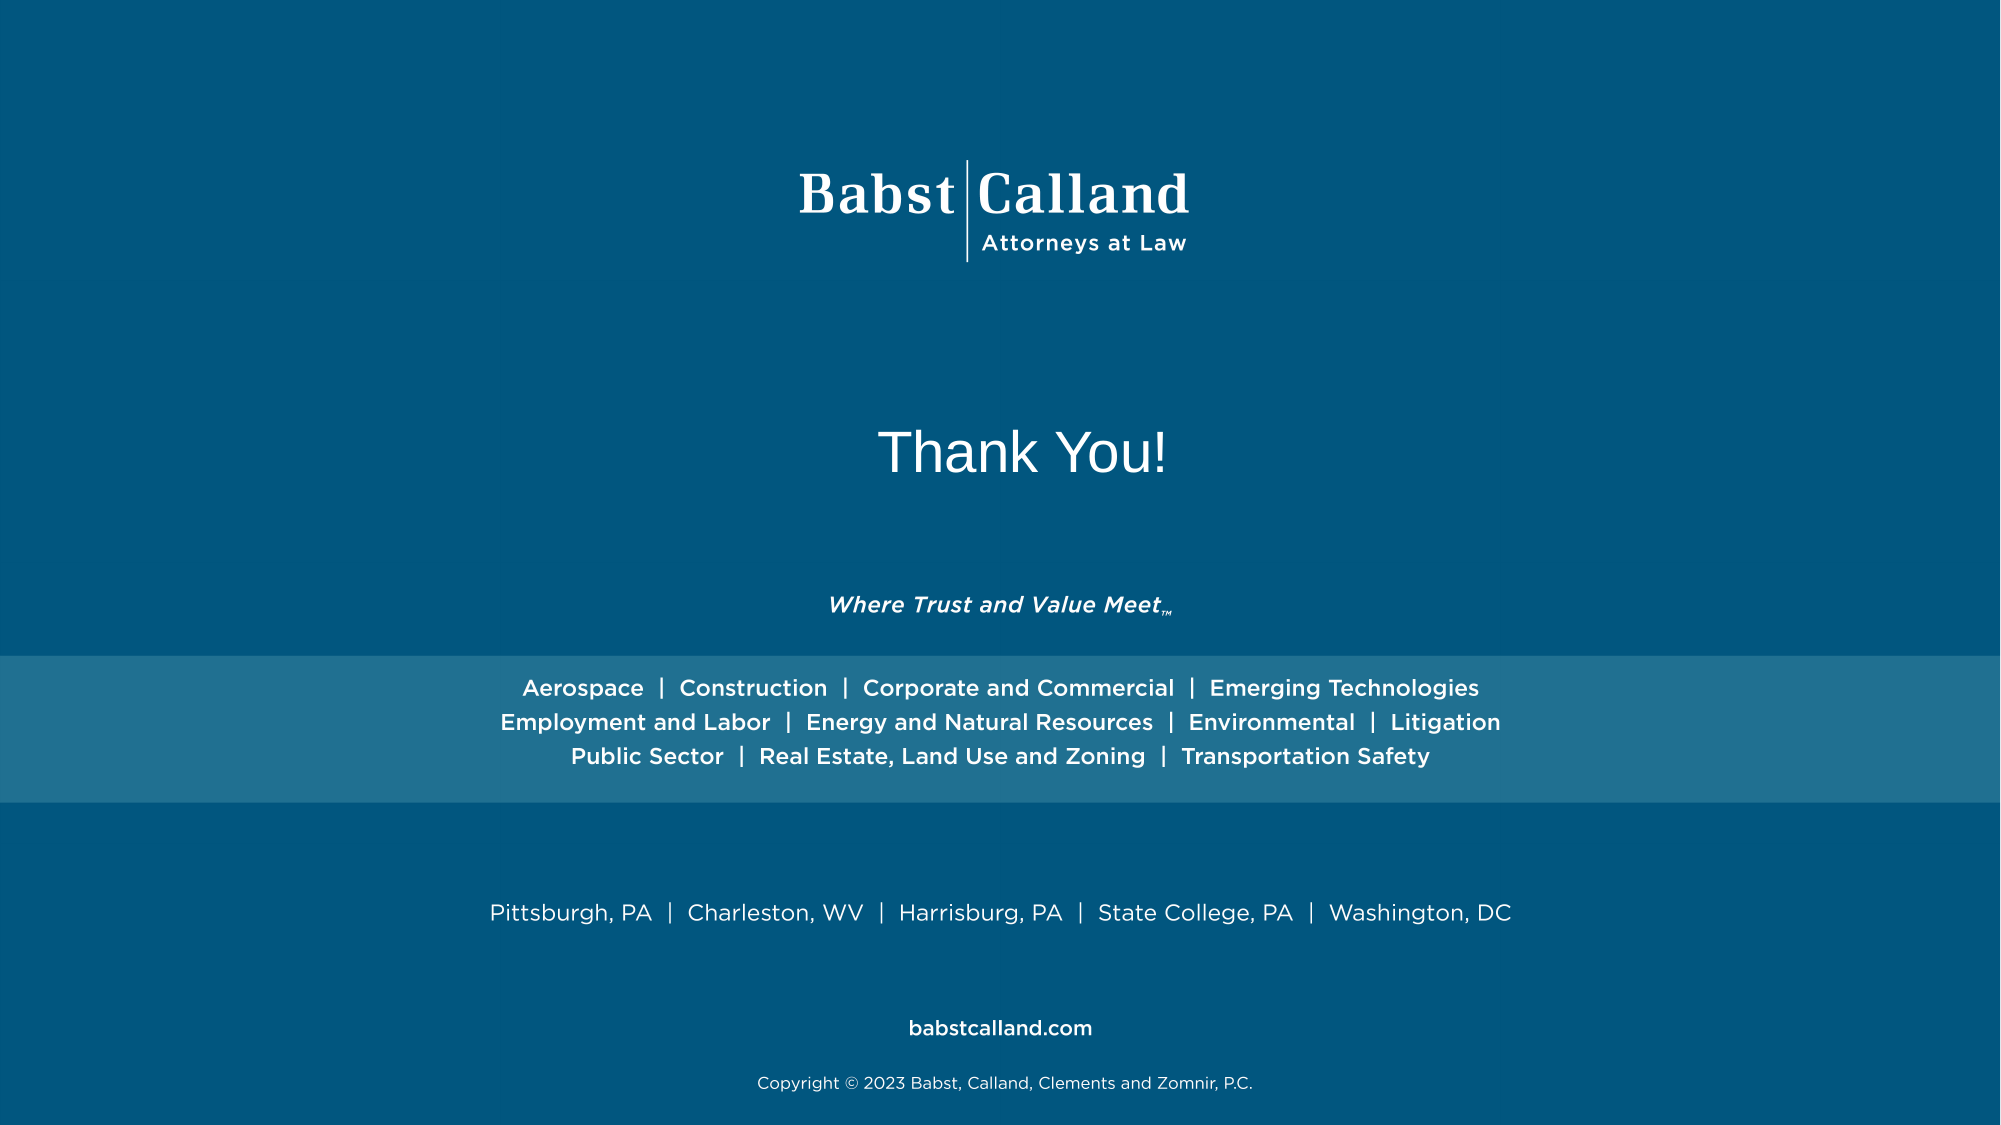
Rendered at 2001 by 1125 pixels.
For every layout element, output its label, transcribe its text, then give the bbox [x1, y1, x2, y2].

title Thank You! [160, 345, 1886, 563]
picture [1154, 598, 1161, 612]
picture [937, 178, 953, 213]
picture [1142, 236, 1152, 250]
picture [969, 1025, 977, 1035]
picture [965, 598, 971, 612]
picture [954, 601, 960, 612]
picture [522, 906, 528, 918]
picture [1090, 185, 1117, 213]
picture [960, 1022, 966, 1035]
picture [1001, 236, 1007, 250]
picture [1052, 239, 1057, 250]
picture [937, 1021, 947, 1035]
picture [916, 597, 927, 612]
picture [1009, 596, 1023, 612]
picture [983, 235, 997, 250]
picture [624, 905, 631, 920]
picture [938, 601, 949, 612]
picture [909, 185, 930, 213]
picture [1114, 906, 1120, 918]
picture [1037, 239, 1043, 250]
picture [1079, 1025, 1084, 1035]
picture [1034, 905, 1042, 920]
picture [1085, 1025, 1091, 1035]
picture [1170, 239, 1185, 250]
picture [982, 1025, 989, 1035]
picture [882, 601, 891, 612]
picture [800, 174, 833, 212]
picture [1139, 601, 1150, 612]
picture [0, 657, 2001, 802]
picture [1049, 174, 1063, 212]
picture [1084, 601, 1095, 612]
picture [928, 601, 936, 612]
picture [1116, 597, 1123, 612]
picture [1159, 174, 1188, 213]
picture [1018, 1025, 1027, 1035]
picture [1048, 601, 1059, 612]
picture [1049, 1025, 1057, 1034]
picture [1109, 239, 1119, 250]
picture [980, 173, 1009, 213]
picture [854, 596, 865, 612]
picture [869, 601, 879, 612]
picture [1069, 174, 1083, 212]
picture [1064, 1025, 1071, 1035]
picture [1030, 1021, 1040, 1035]
picture [1105, 597, 1116, 612]
picture [1006, 1025, 1014, 1035]
picture [831, 597, 838, 612]
picture [1123, 236, 1129, 250]
picture [984, 601, 991, 612]
picture [1062, 596, 1068, 612]
picture [1209, 912, 1219, 916]
picture [749, 912, 759, 917]
picture [994, 601, 1006, 612]
picture [1145, 912, 1155, 916]
picture [1021, 239, 1033, 250]
picture [512, 906, 518, 919]
picture [841, 185, 868, 213]
picture [1428, 906, 1434, 918]
picture [1016, 185, 1044, 213]
picture [951, 1025, 958, 1035]
picture [1123, 185, 1154, 212]
picture [911, 1021, 921, 1035]
picture [1070, 601, 1081, 612]
picture [1090, 239, 1098, 250]
picture [838, 597, 853, 612]
picture [925, 1025, 933, 1035]
picture [492, 905, 500, 920]
picture [1062, 239, 1072, 250]
picture [1034, 597, 1048, 612]
picture [1076, 239, 1086, 253]
picture [1238, 912, 1248, 916]
picture [1011, 236, 1017, 250]
picture [1265, 905, 1273, 920]
picture [1156, 239, 1165, 250]
picture [893, 601, 903, 612]
picture [872, 174, 900, 213]
picture [1125, 601, 1136, 612]
